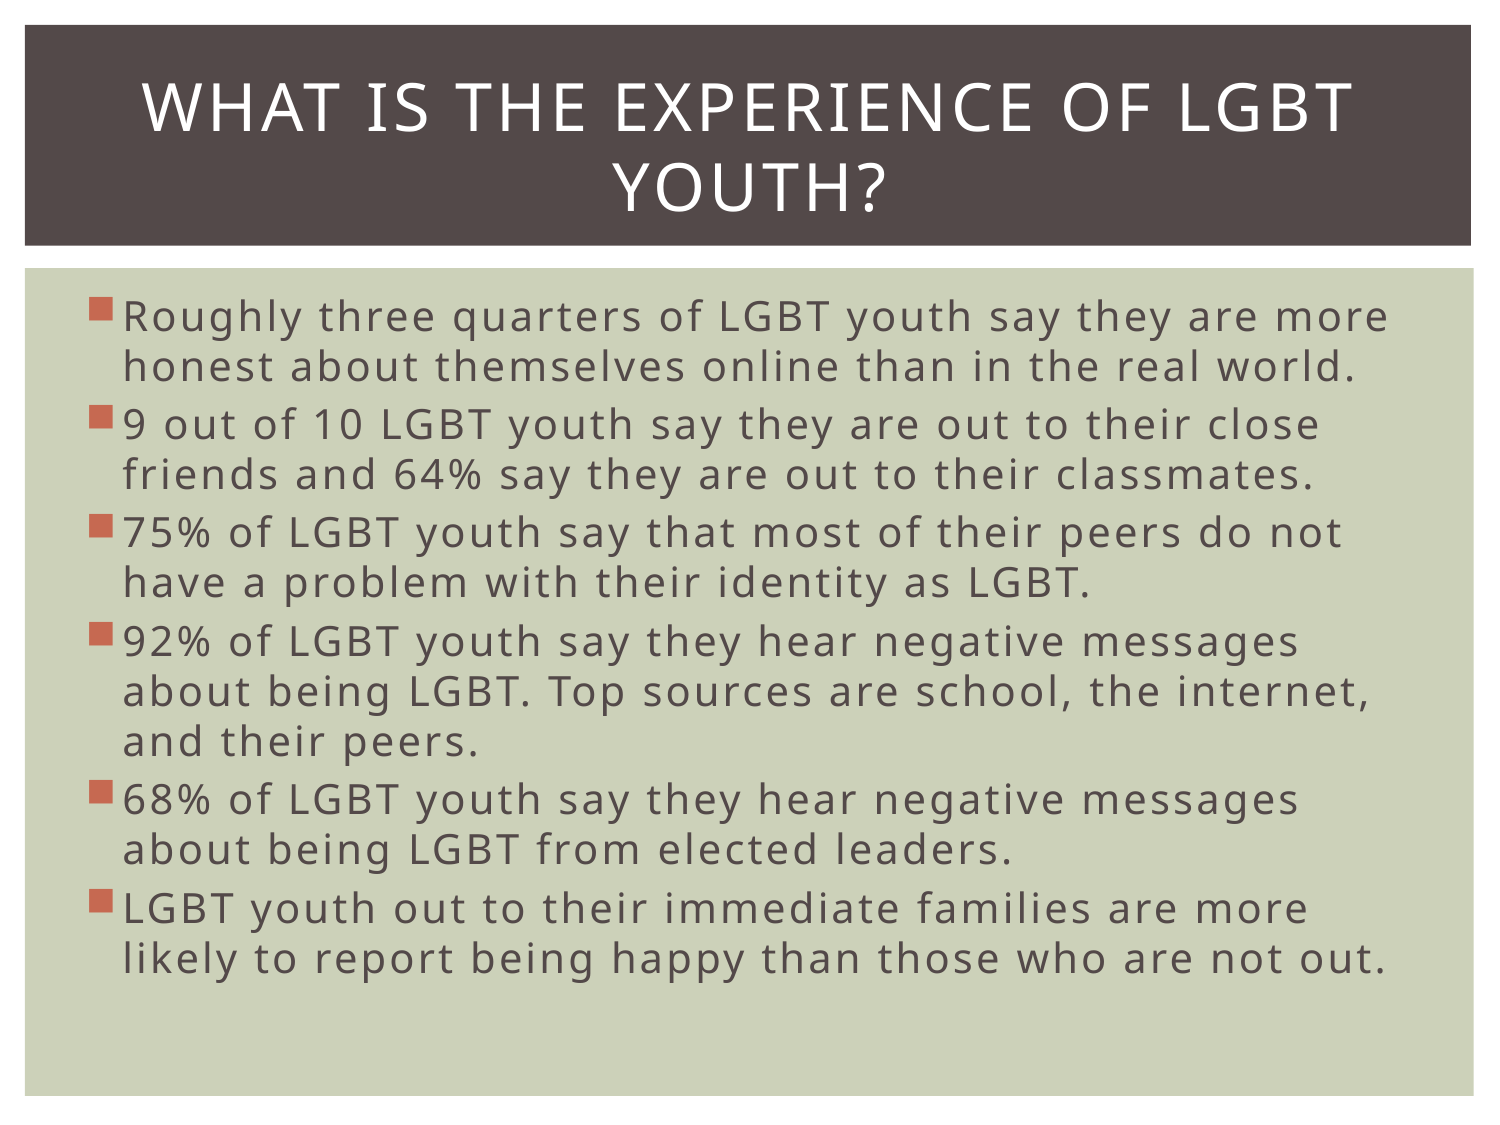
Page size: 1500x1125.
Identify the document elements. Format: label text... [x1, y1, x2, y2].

list Roughly three quarters of LGBT youth say they are more honest about themselves online than in the real world. 9 out of 10 LGBT youth say they are out to their close friends and 64% say they are out to their classmates. 75% of LGBT youth say that most of their peers do not have a problem with their identity as LGBT. 92% of LGBT youth say they hear negative messages about being LGBT. Top sources are school, the internet, and their peers. 68% of LGBT youth say they hear negative messages about being LGBT from elected leaders. LGBT youth out to their immediate families are more likely to report being happy than those who are not out. [62, 281, 1442, 1005]
title What is the experience of lgbt youth? [62, 58, 1438, 232]
